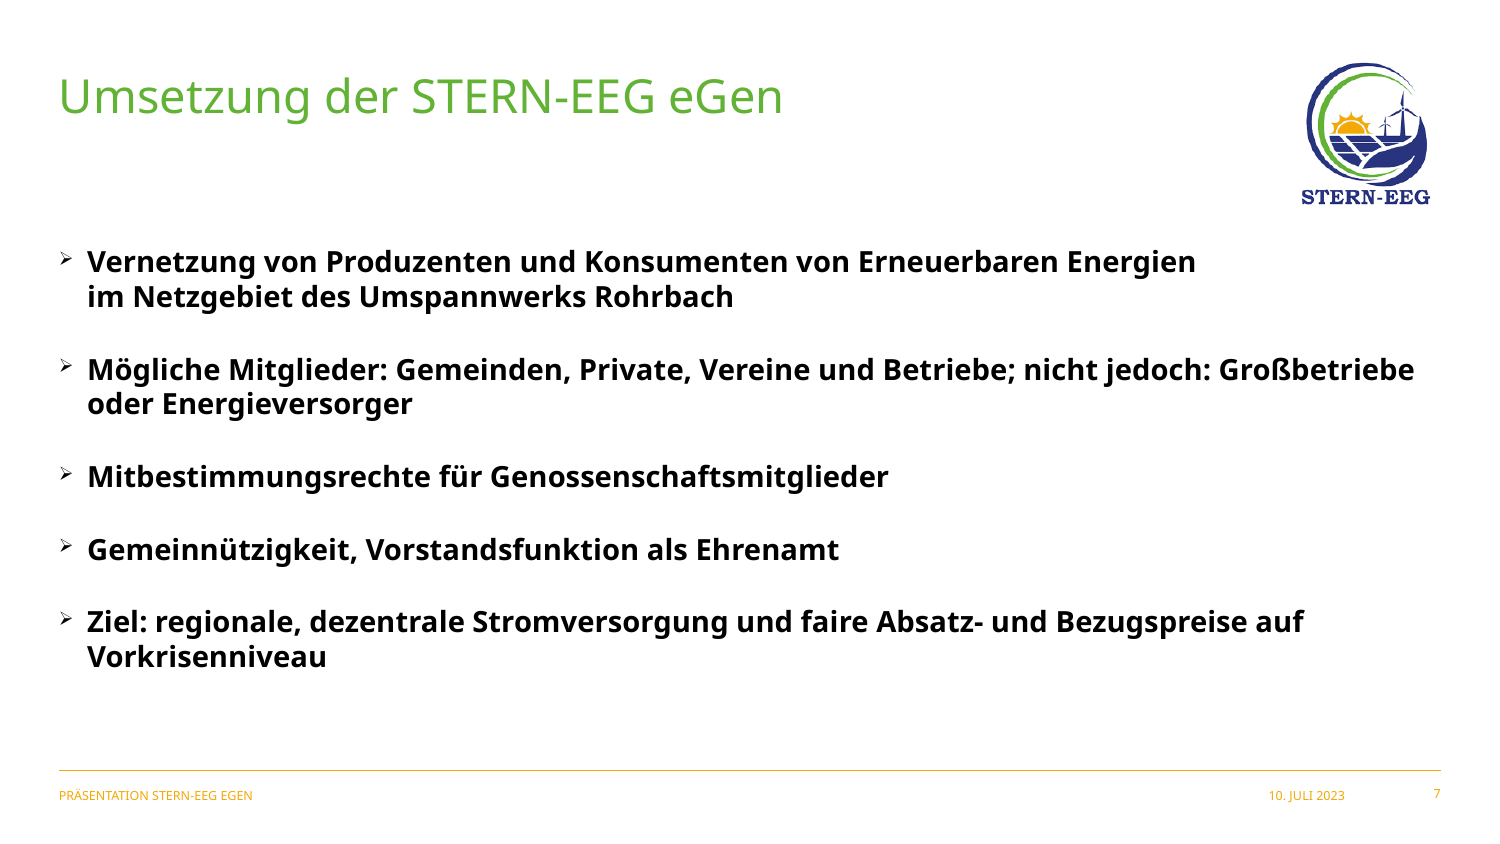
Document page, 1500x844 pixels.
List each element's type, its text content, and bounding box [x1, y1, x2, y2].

slide_number 7 [1366, 774, 1459, 810]
footer Präsentation STERN-EEG eGen [59, 774, 970, 810]
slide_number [1120, 774, 1363, 810]
picture [1285, 50, 1448, 213]
text_box Umsetzung der STERN-EEG eGen [41, 63, 1262, 132]
list Vernetzung von Produzenten und Konsumenten von Erneuerbaren Energien im Netzgebiet des Umspannwerks Rohrbach Mögliche Mitglieder: Gemeinden, Private, Vereine und Betriebe; nicht jedoch: Großbetriebe oder Energieversorger Mitbestimmungsrechte für Genossenschaftsmitglieder Gemeinnützigkeit, Vorstandsfunktion als Ehrenamt Ziel: regionale, dezentrale Stromversorgung und faire Absatz- und Bezugspreise auf Vorkrisenniveau [41, 235, 1459, 765]
